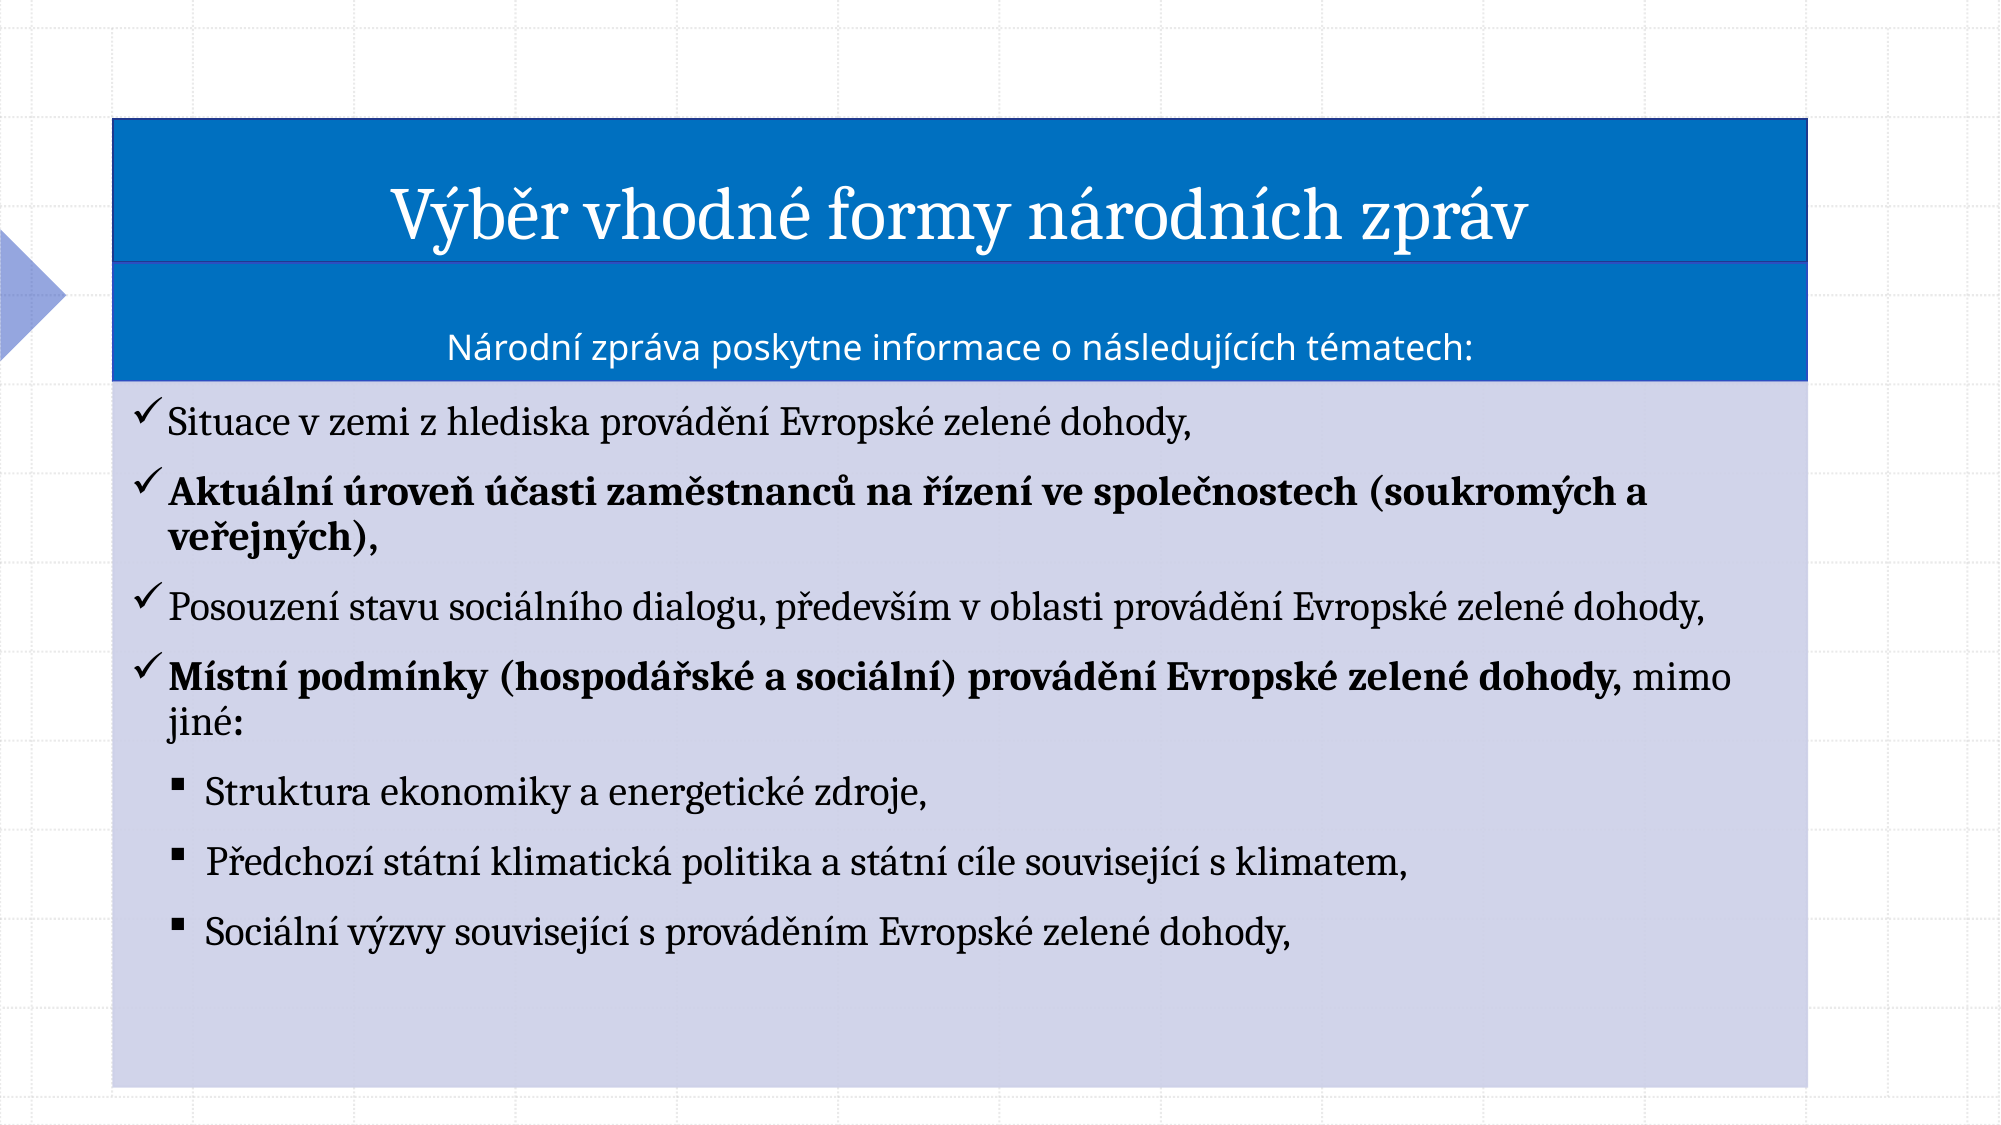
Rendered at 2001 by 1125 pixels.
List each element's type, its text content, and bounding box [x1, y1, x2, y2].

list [113, 262, 1808, 1090]
title Výběr vhodné formy národních zpráv [112, 118, 1808, 262]
